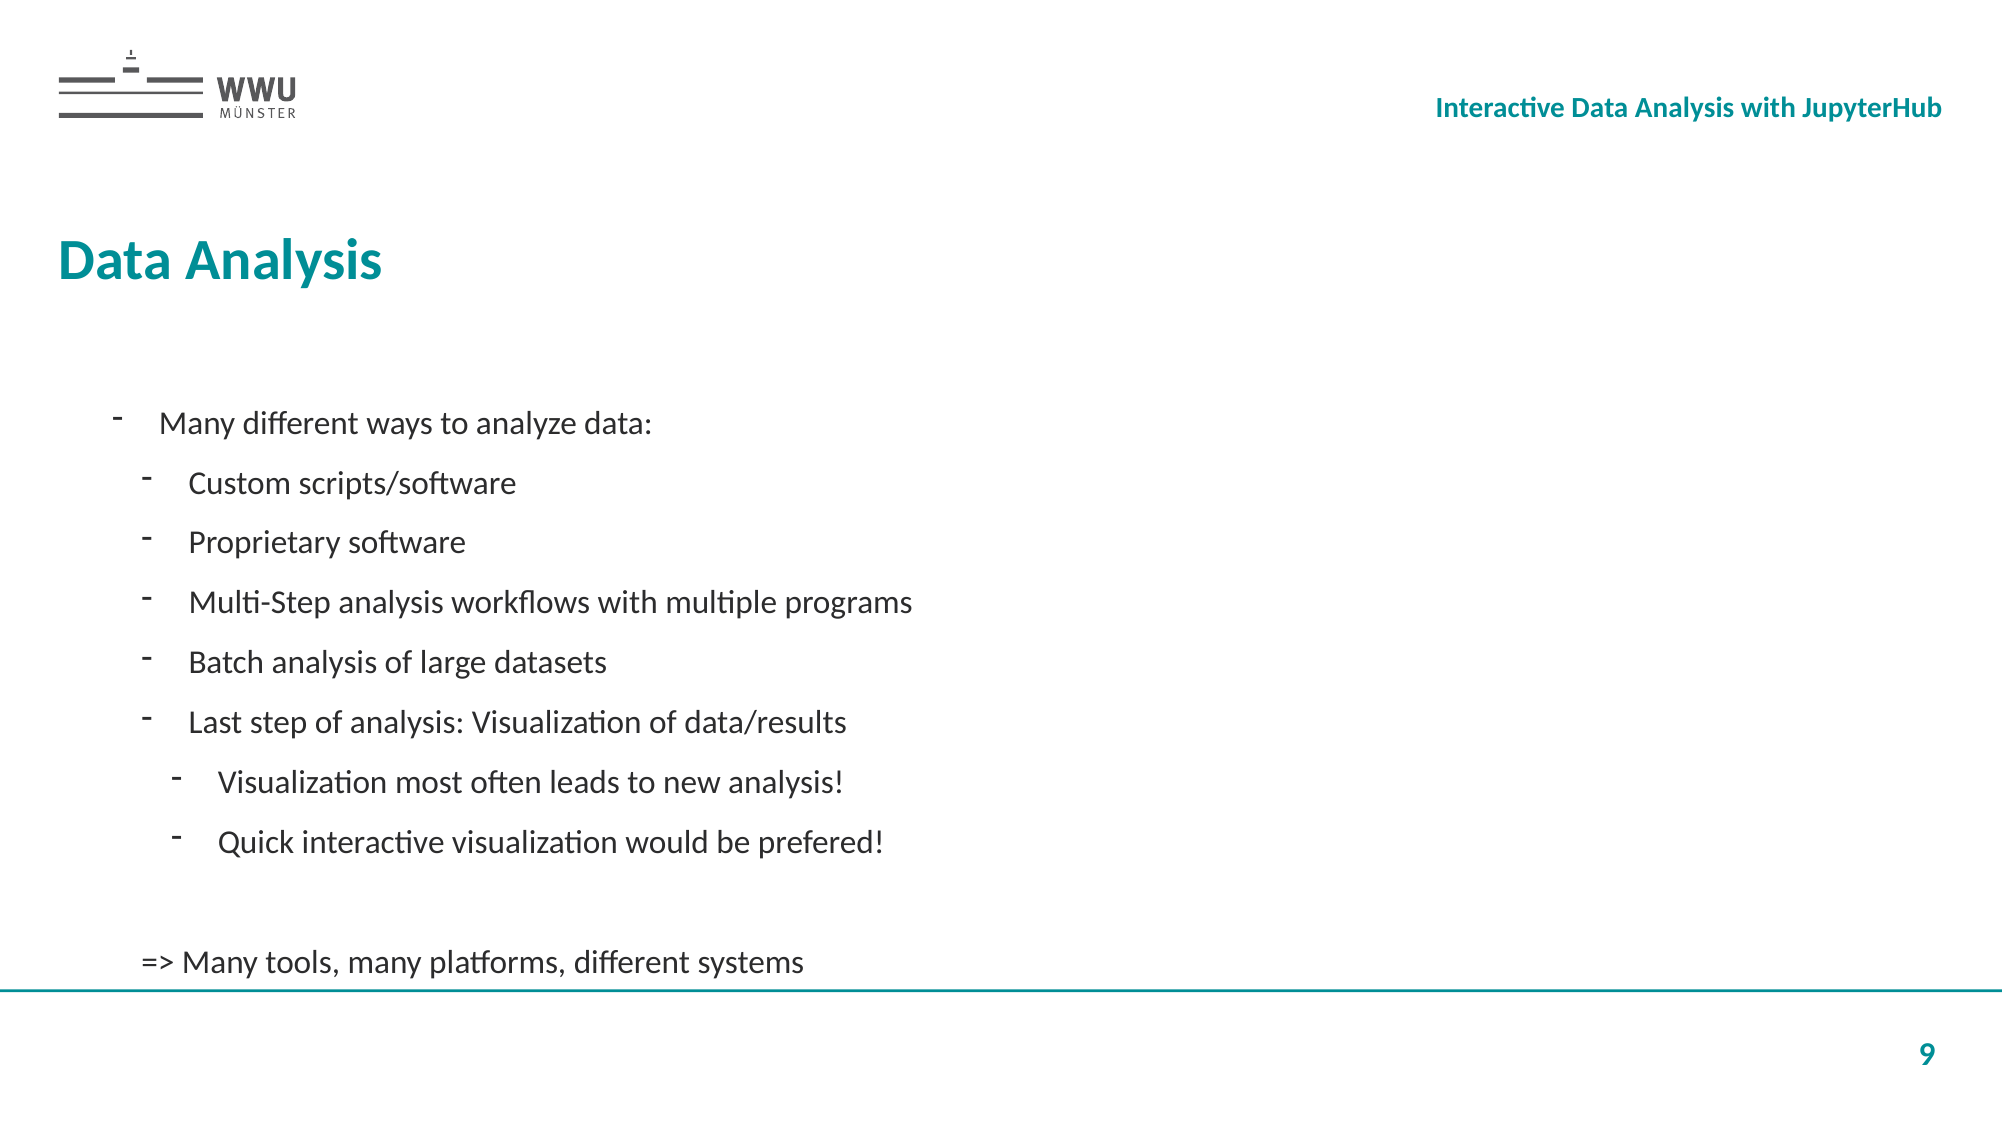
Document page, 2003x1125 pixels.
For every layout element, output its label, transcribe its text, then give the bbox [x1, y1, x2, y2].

title Data Analysis [59, 221, 1944, 316]
slide_number Interactive Data Analysis with JupyterHub [590, 63, 1943, 123]
slide_number 9 [1824, 1012, 1943, 1072]
list Many different ways to analyze data: Custom scripts/software Proprietary software Multi-Step analysis workflows with multiple programs Batch analysis of large datasets Last step of analysis: Visualization of data/results Visualization most often leads to new analysis! Quick interactive visualization would be prefered! => Many tools, many platforms, different systems [58, 380, 1943, 943]
